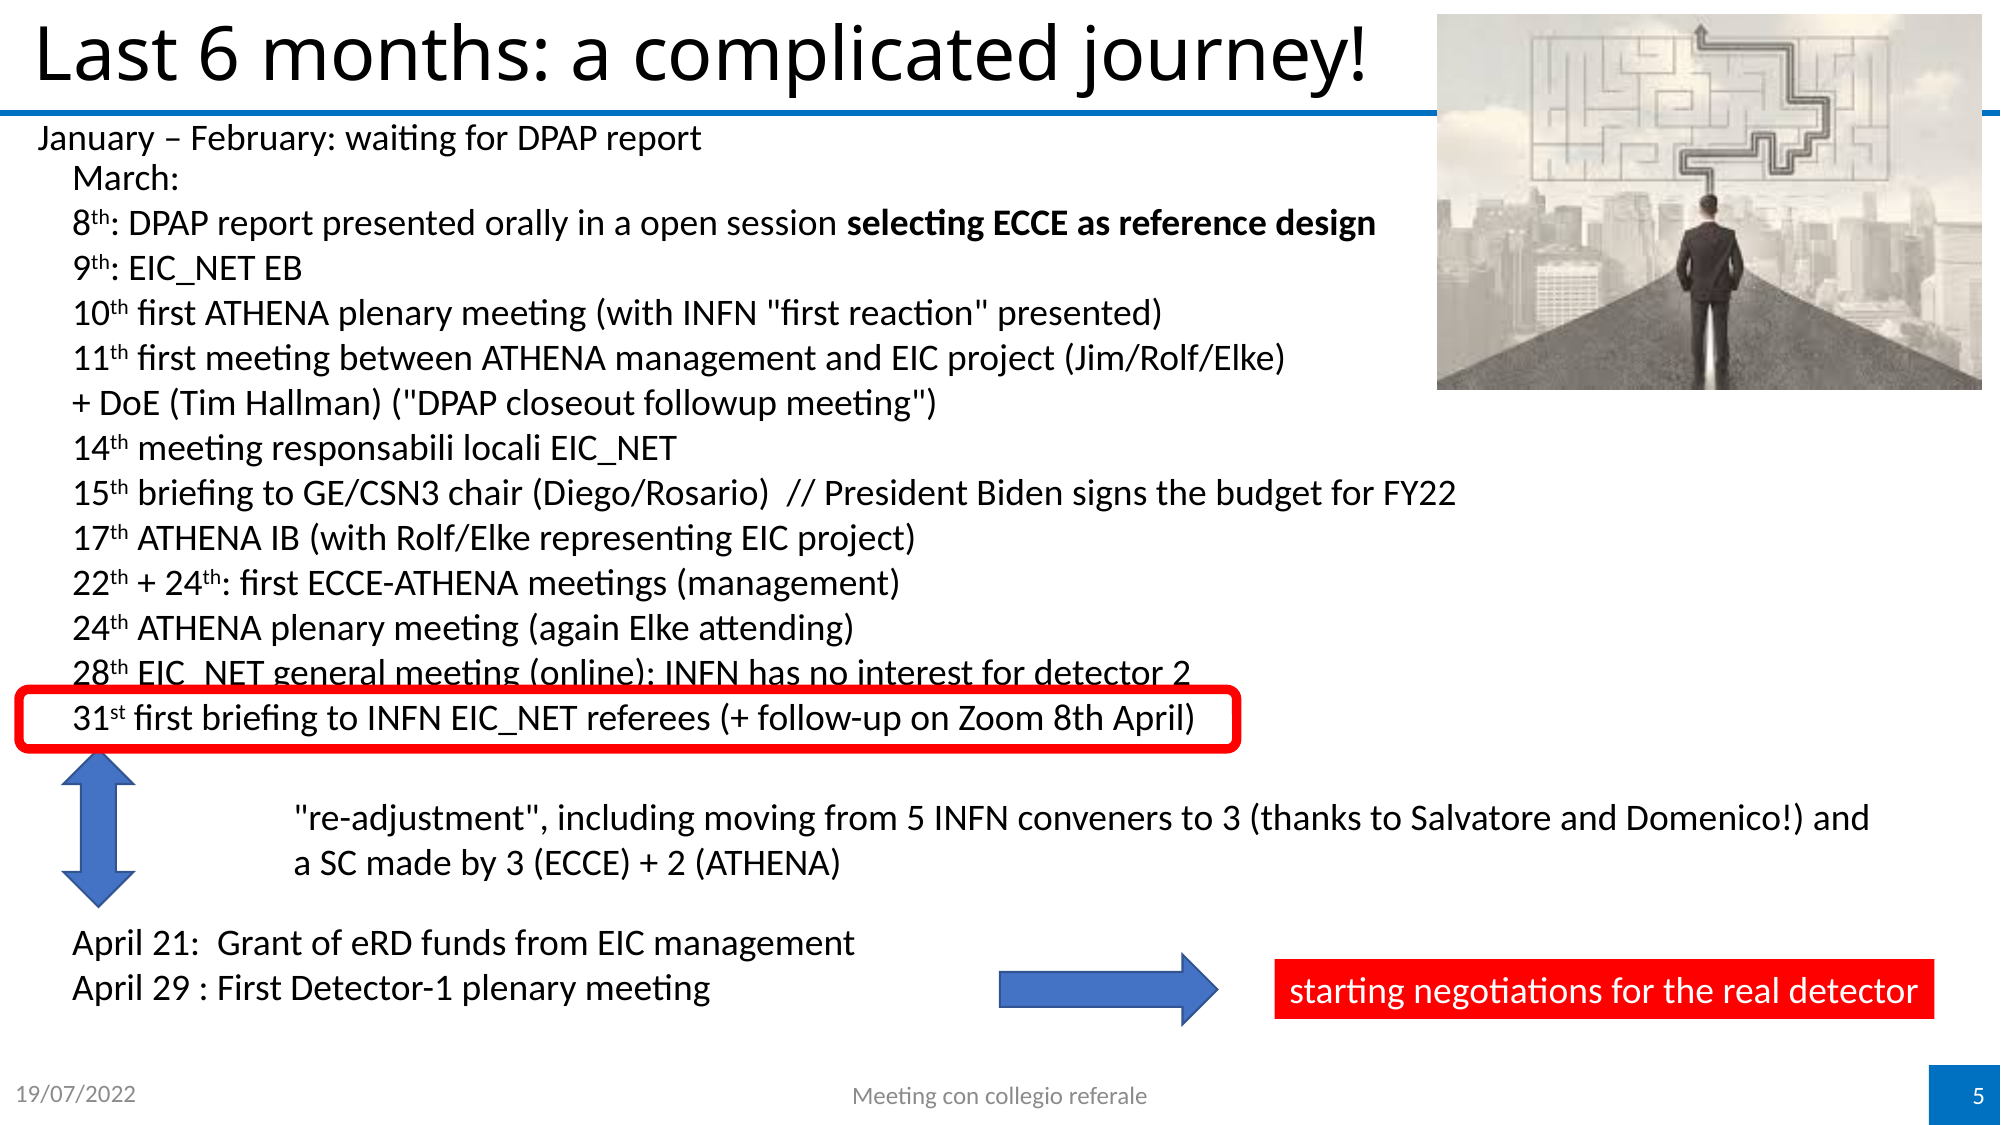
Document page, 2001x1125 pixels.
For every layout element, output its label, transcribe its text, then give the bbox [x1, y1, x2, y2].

text_box starting negotiations for the real detector [1274, 959, 1935, 1019]
slide_number 5 [1928, 1065, 2000, 1125]
text_box [60, 750, 136, 909]
picture [1437, 14, 1982, 390]
text_box "re-adjustment", including moving from 5 INFN conveners to 3 (thanks to Salvatore and Domenico!) and a SC made by 3 (ECCE) + 2 (ATHENA) [278, 785, 1890, 890]
text_box March: 8th: DPAP report presented orally in a open session selecting ECCE as reference design 9th: EIC_NET EB 10th first ATHENA plenary meeting (with INFN "first reaction" presented) 11th first meeting between ATHENA management and EIC project (Jim/Rolf/Elke) + DoE (Tim Hallman) ("DPAP closeout followup meeting") 14th meeting responsabili locali EIC_NET 15th briefing to GE/CSN3 chair (Diego/Rosario) // President Biden signs the budget for FY22 17th ATHENA IB (with Rolf/Elke representing EIC project) 22th + 24th: first ECCE-ATHENA meetings (management) 24th ATHENA plenary meeting (again Elke attending) 28th EIC_NET general meeting (online): INFN has no interest for detector 2 31st first briefing to INFN EIC_NET referees (+ follow-up on Zoom 8th April) April 21: Grant of eRD funds from EIC management April 29 : First Detector-1 plenary meeting [57, 145, 1473, 1016]
text_box January – February: waiting for DPAP report [22, 105, 718, 165]
text_box [998, 952, 1219, 1027]
title Last 6 months: a complicated journey! [18, 28, 1437, 85]
text_box [17, 688, 1238, 750]
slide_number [0, 1062, 450, 1122]
footer Meeting con collegio referale [662, 1065, 1338, 1125]
